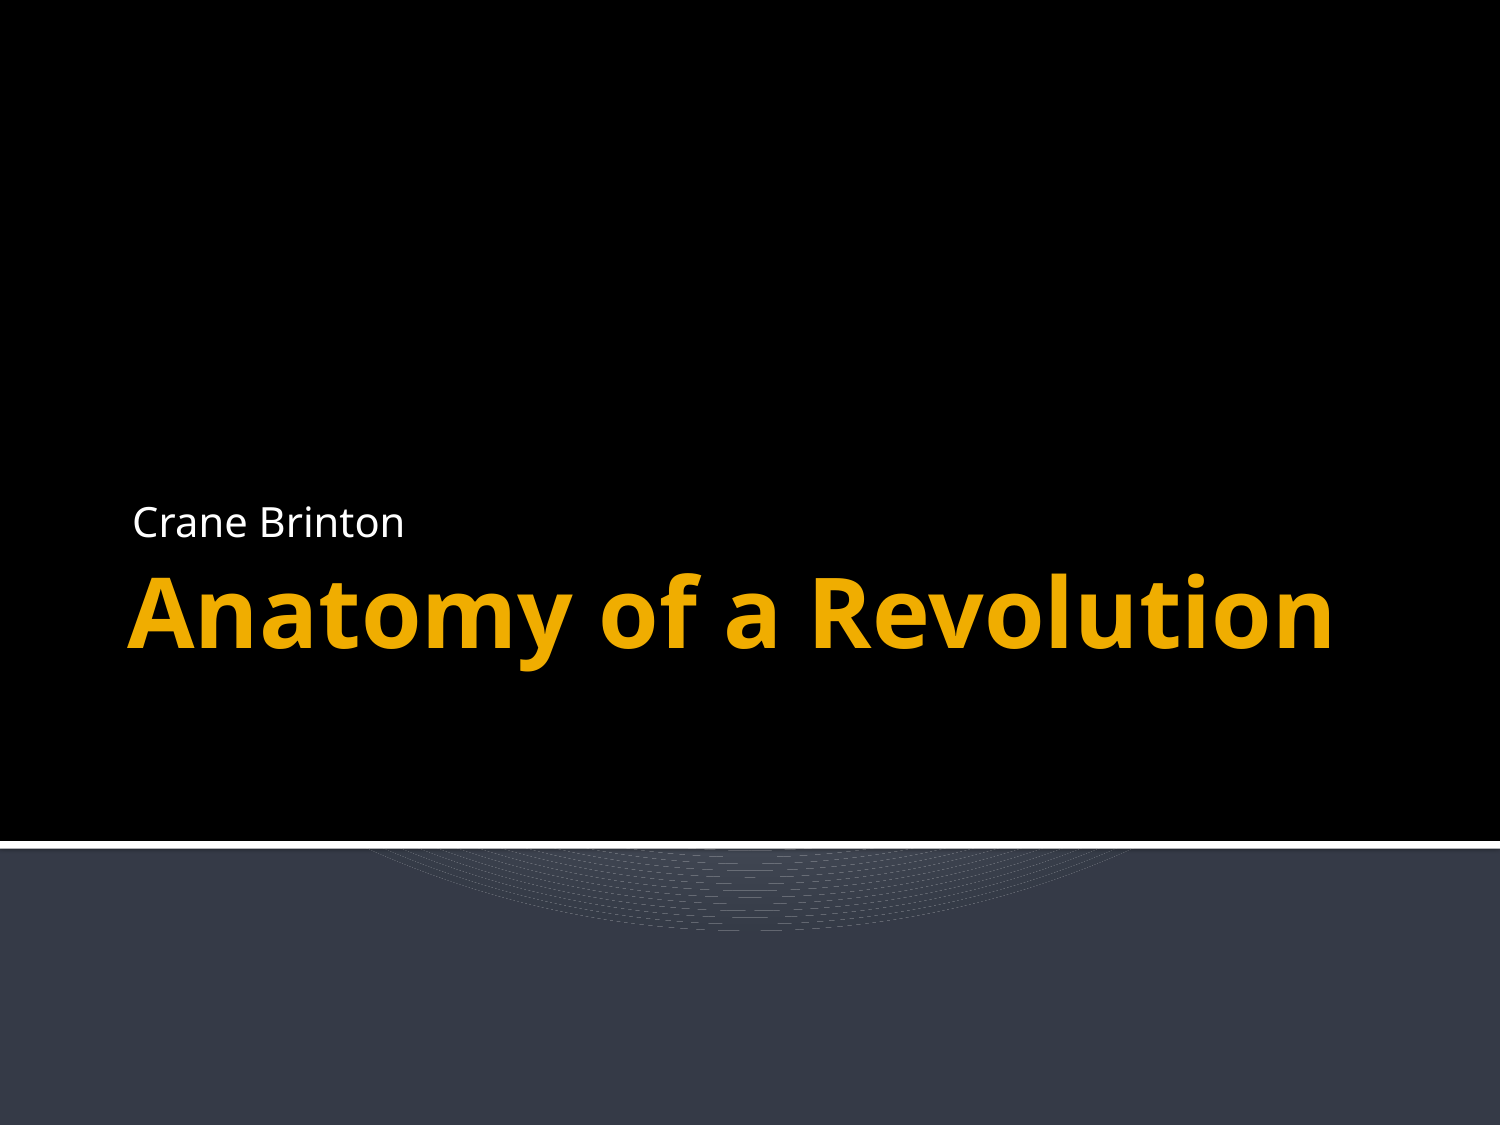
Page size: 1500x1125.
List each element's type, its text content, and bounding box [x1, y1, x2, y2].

subtitle Crane Brinton [112, 299, 1438, 546]
title Anatomy of a Revolution [112, 550, 1438, 825]
